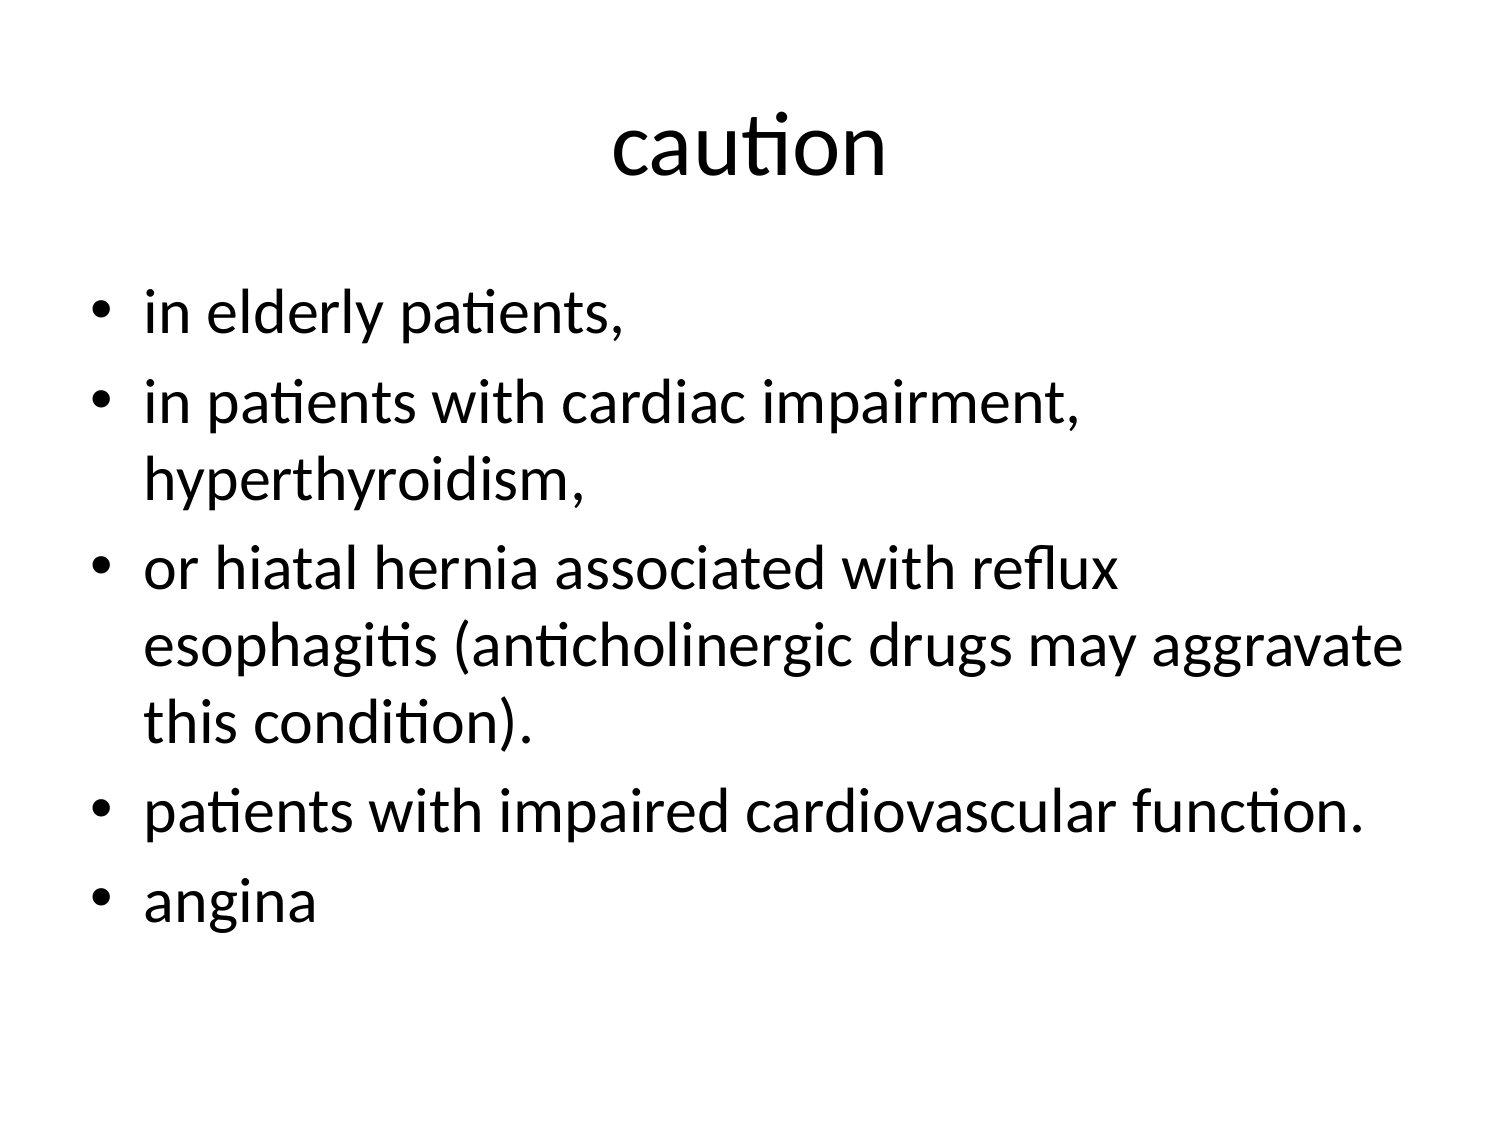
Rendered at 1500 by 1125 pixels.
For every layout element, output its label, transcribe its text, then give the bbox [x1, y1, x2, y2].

list in elderly patients, in patients with cardiac impairment, hyperthyroidism, or hiatal hernia associated with reflux esophagitis (anticholinergic drugs may aggravate this condition). patients with impaired cardiovascular function. angina [75, 262, 1425, 1005]
title caution [75, 45, 1425, 233]
